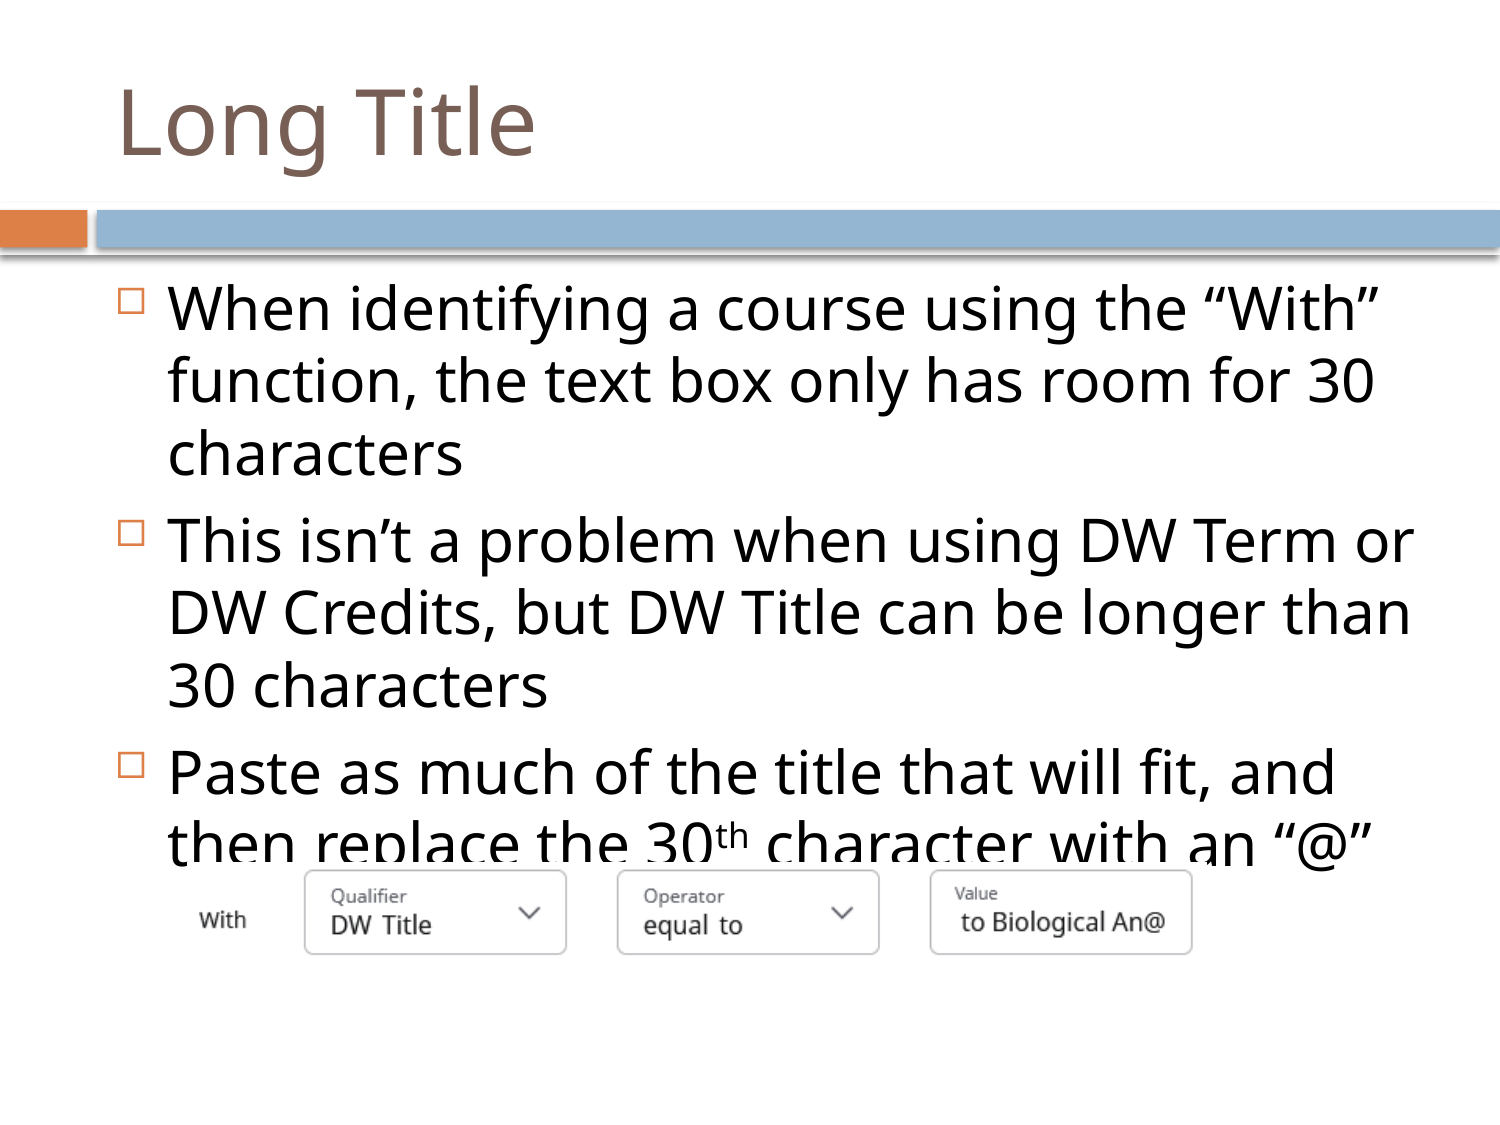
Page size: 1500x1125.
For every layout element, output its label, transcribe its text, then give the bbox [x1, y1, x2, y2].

picture [187, 862, 1207, 963]
list When identifying a course using the “With” function, the text box only has room for 30 characters This isn’t a problem when using DW Term or DW Credits, but DW Title can be longer than 30 characters Paste as much of the title that will fit, and then replace the 30th character with an “@” [100, 262, 1438, 1000]
title Long Title [100, 37, 1438, 200]
